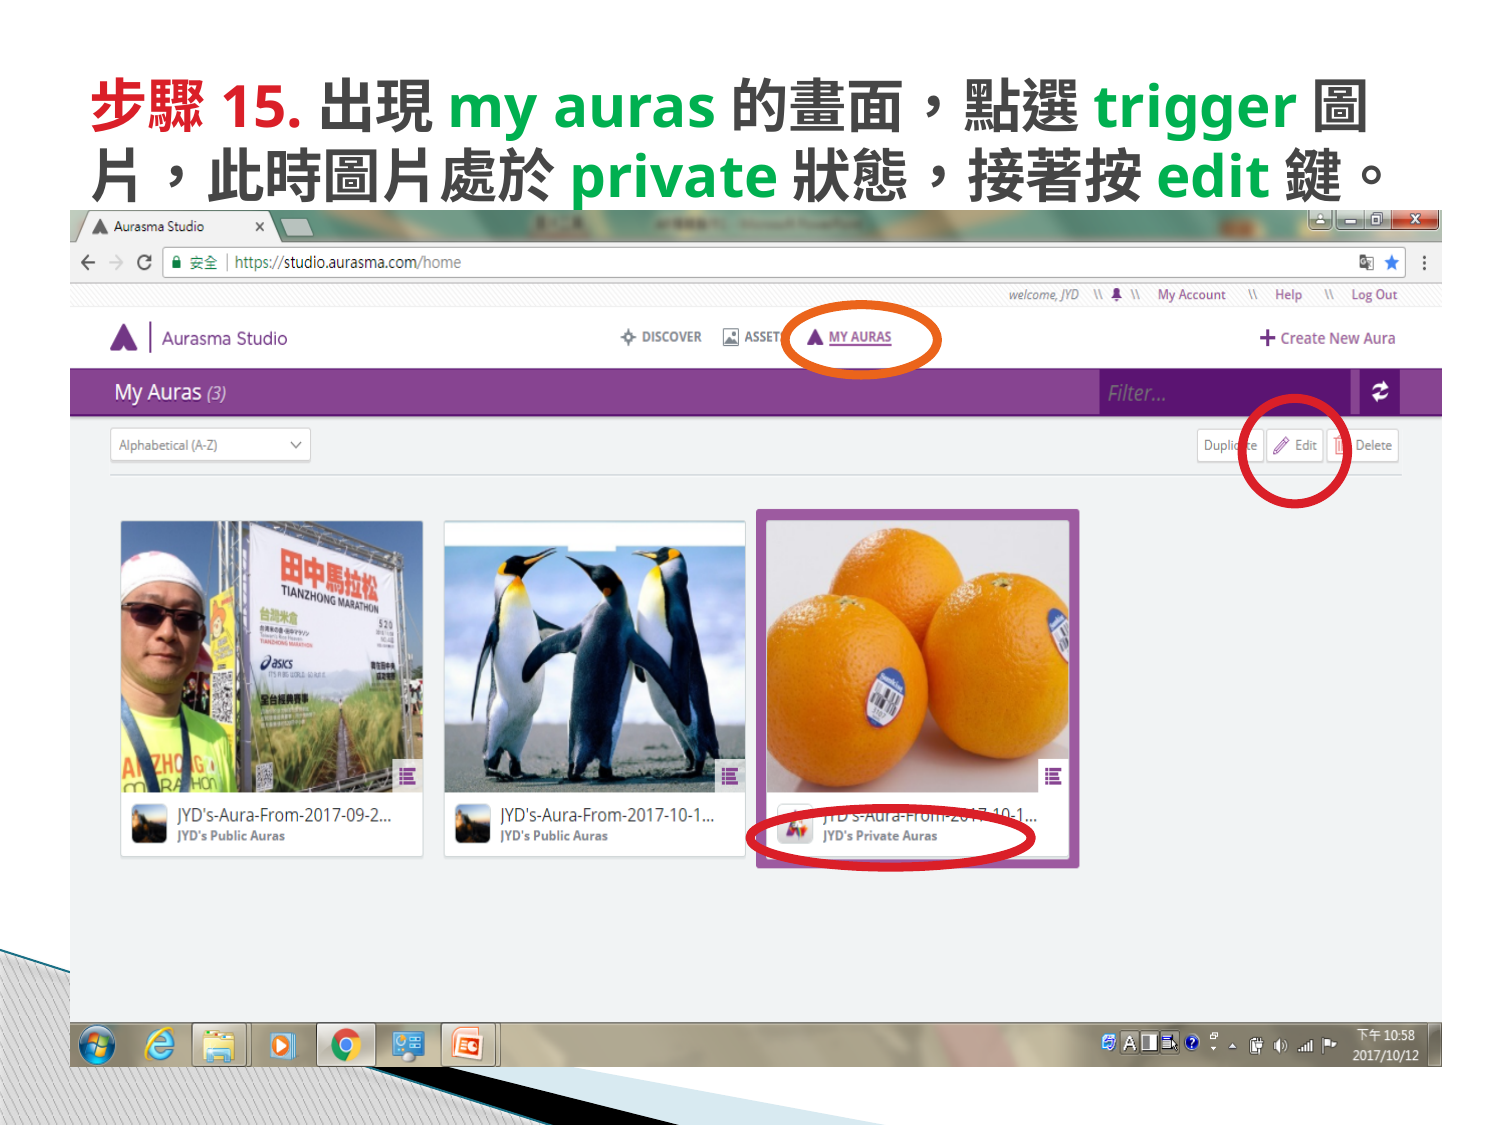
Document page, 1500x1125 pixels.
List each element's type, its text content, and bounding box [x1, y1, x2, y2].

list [70, 210, 1442, 1067]
title 步驟15.出現my auras的畫面，點選trigger圖片，此時圖片處於private狀態，接著按edit鍵。 [75, 45, 1425, 210]
